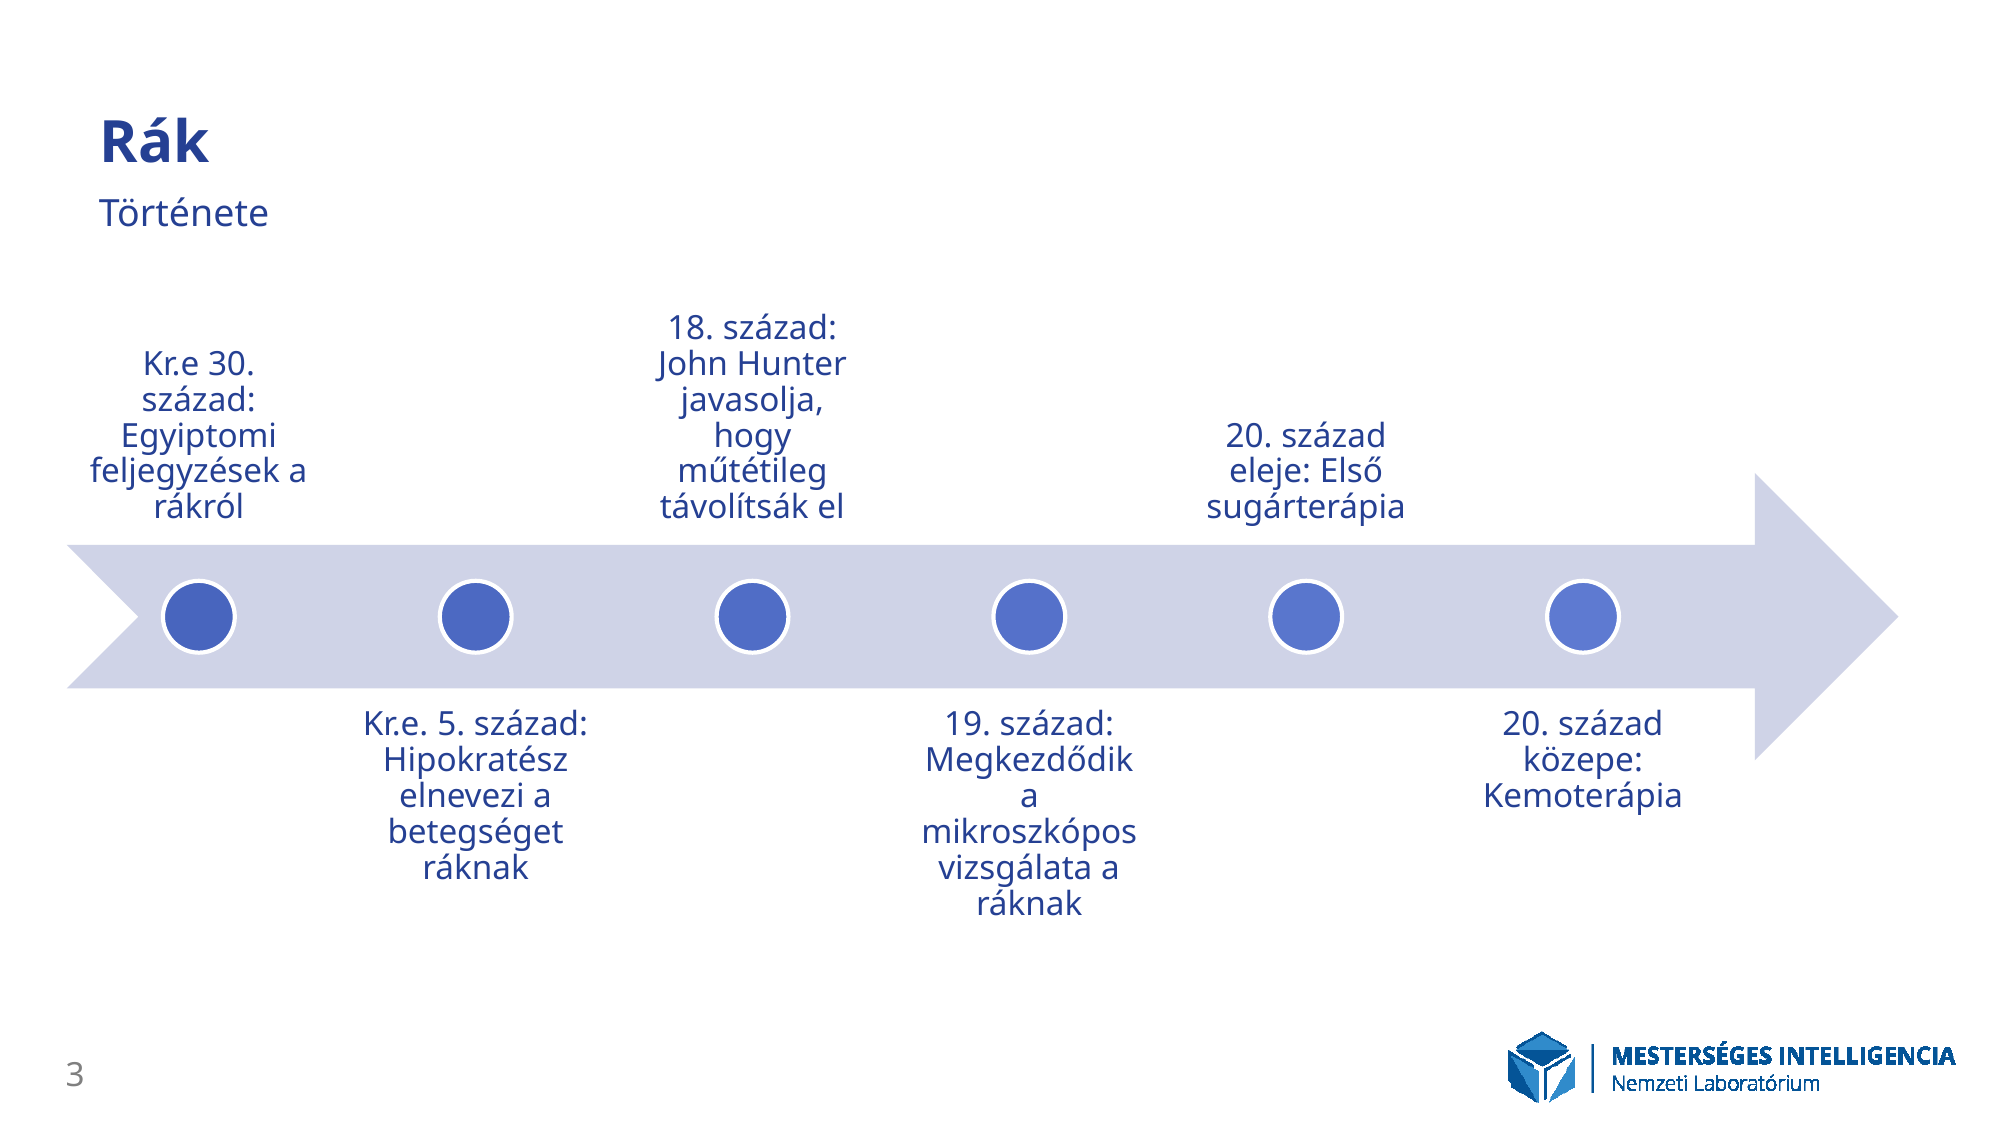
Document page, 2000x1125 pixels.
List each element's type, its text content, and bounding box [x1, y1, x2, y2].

list Története [98, 193, 1899, 239]
slide_number 3 [34, 1062, 85, 1099]
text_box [66, 257, 1899, 977]
title Rák [99, 50, 1713, 175]
